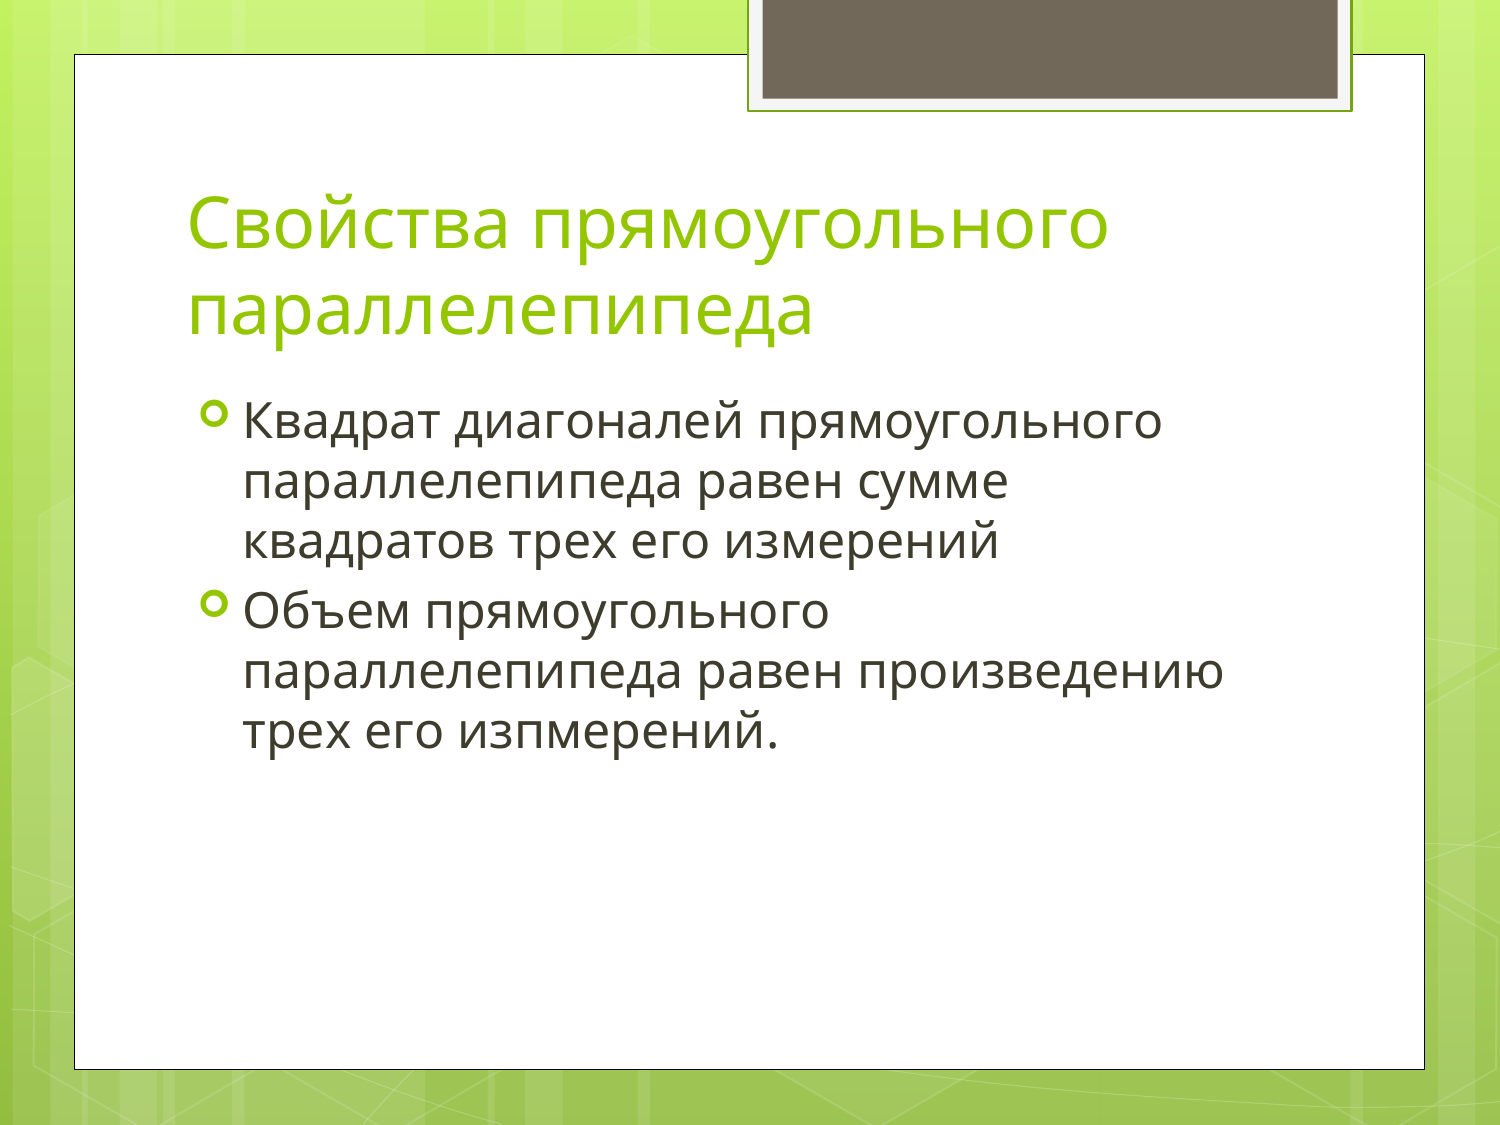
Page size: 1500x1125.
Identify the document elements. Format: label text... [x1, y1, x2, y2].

list Квадрат диагоналей прямоугольного параллелепипеда равен сумме квадратов трех его измерений Объем прямоугольного параллелепипеда равен произведению трех его изпмерений. [171, 381, 1283, 957]
title Свойства прямоугольного параллелепипеда [171, 168, 1324, 357]
